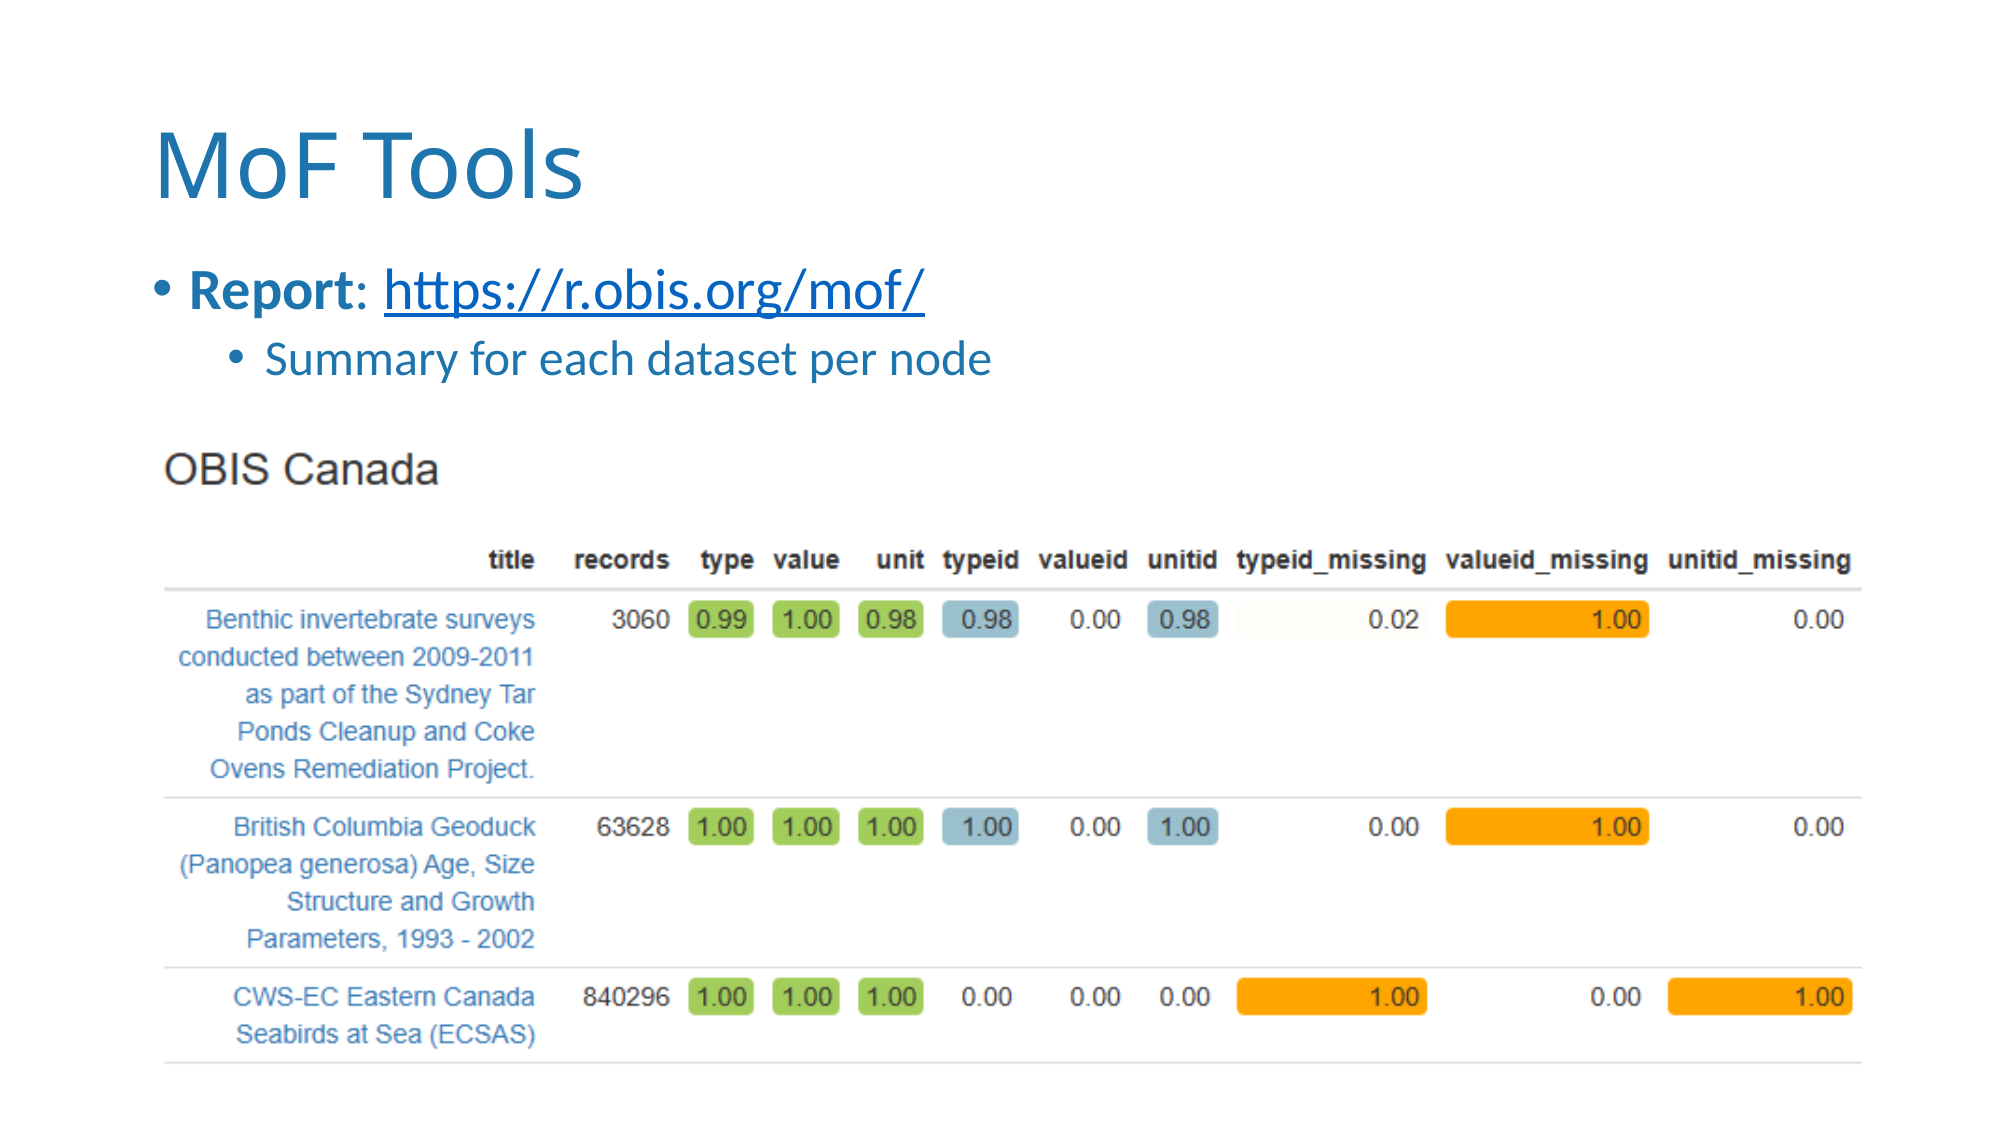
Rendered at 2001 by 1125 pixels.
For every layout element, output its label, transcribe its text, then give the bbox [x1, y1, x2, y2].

picture [148, 444, 1894, 1066]
title MoF Tools [137, 59, 1863, 251]
list Report: https://r.obis.org/mof/ Summary for each dataset per node [137, 251, 1863, 966]
